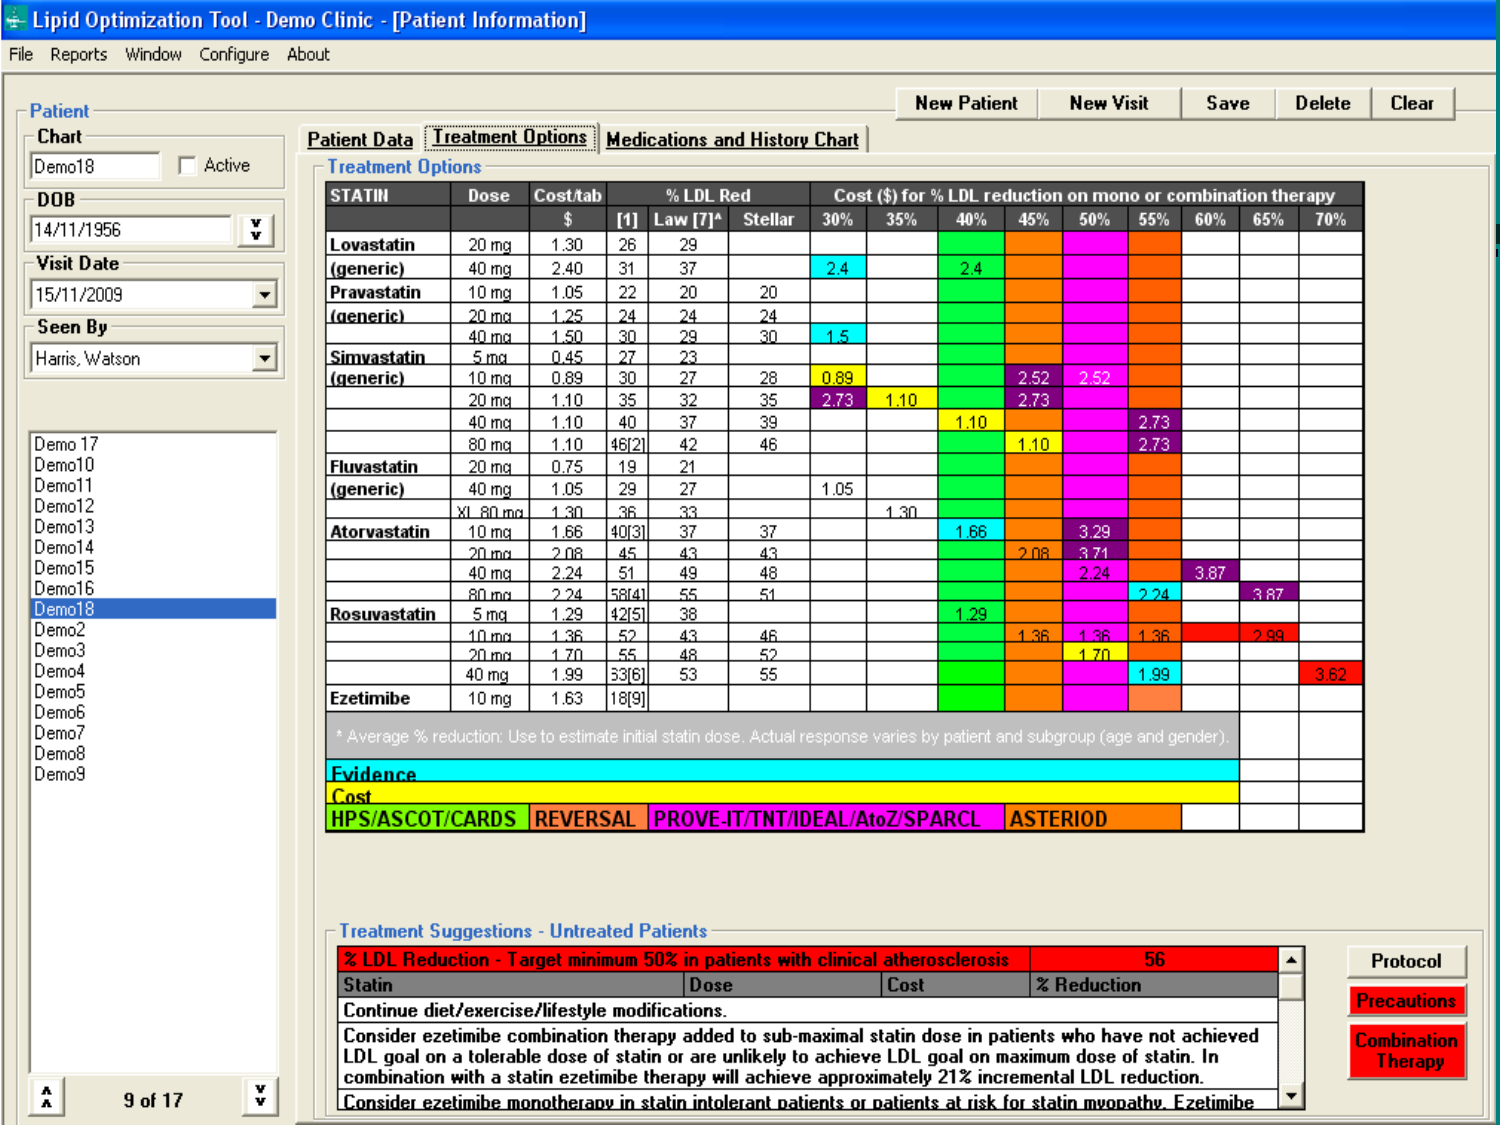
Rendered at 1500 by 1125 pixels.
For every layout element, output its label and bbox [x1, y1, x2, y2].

list [0, 0, 1497, 1125]
